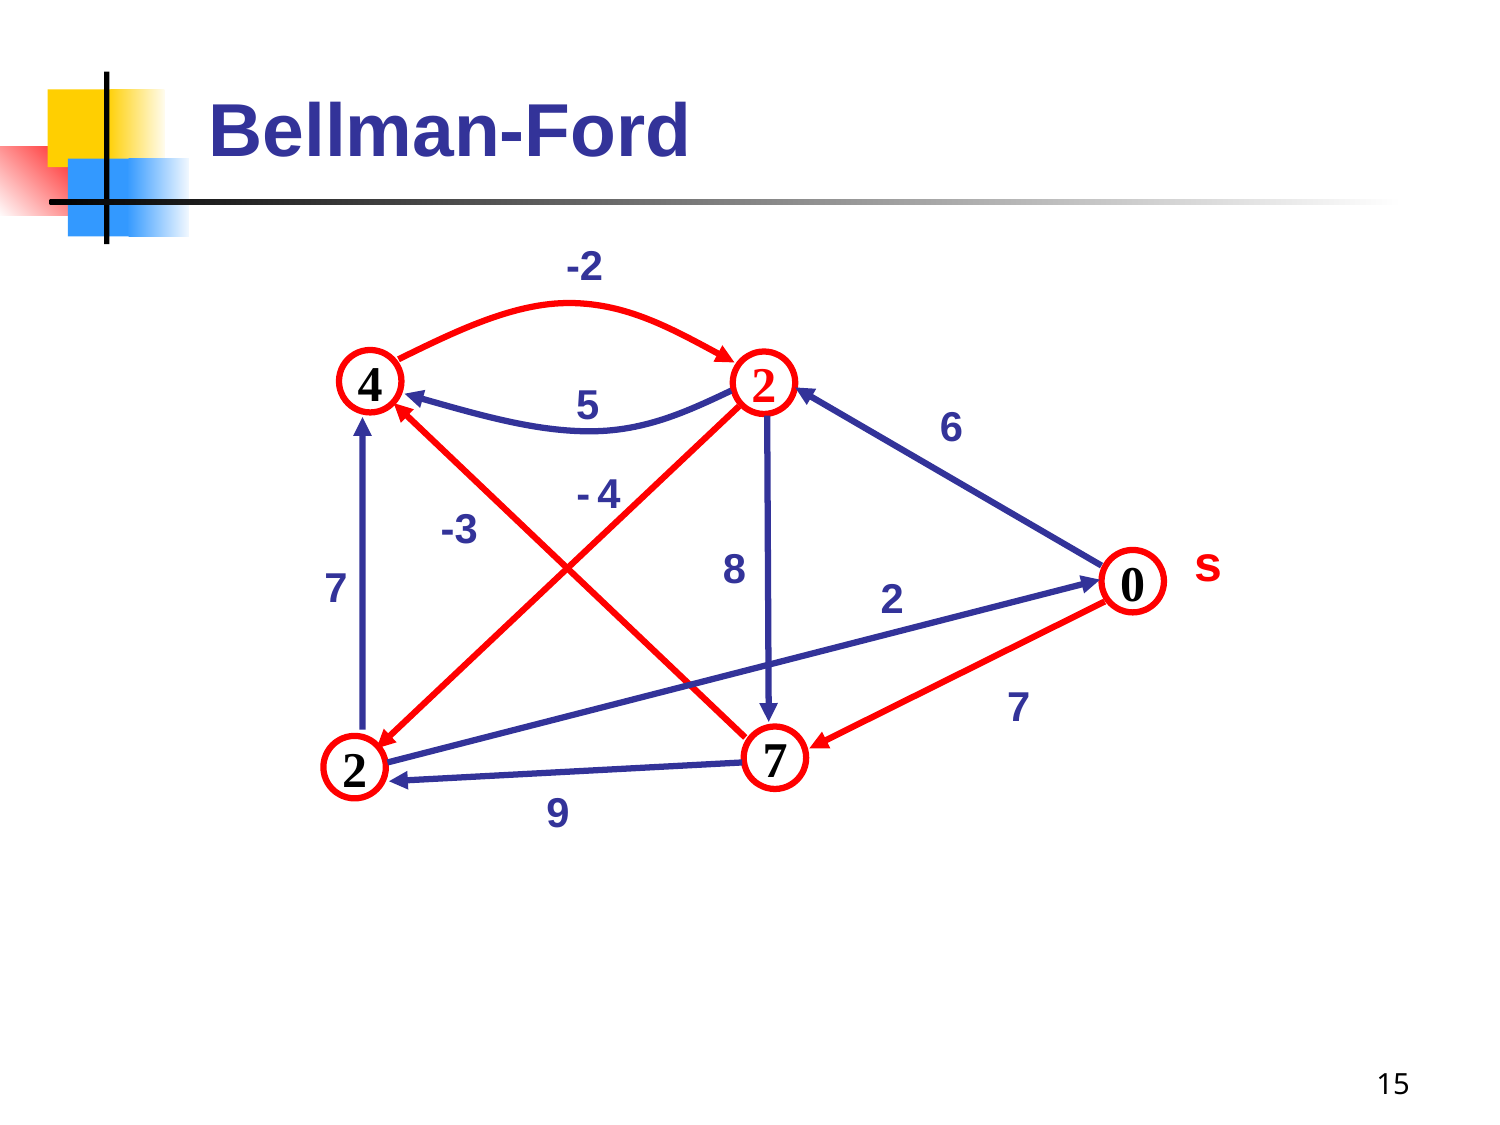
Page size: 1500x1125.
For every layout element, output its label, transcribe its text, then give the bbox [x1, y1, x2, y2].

text_box 8 [707, 534, 761, 600]
slide_number 15 [1112, 1037, 1425, 1113]
text_box [389, 762, 743, 787]
text_box 2 [323, 735, 386, 799]
text_box - 4 [561, 459, 636, 532]
text_box 4 [338, 349, 402, 413]
title Bellman-Ford [193, 23, 1422, 180]
text_box [376, 532, 606, 749]
text_box 2 [732, 351, 796, 414]
text_box -2 [551, 231, 619, 297]
text_box [398, 302, 735, 363]
text_box [919, 576, 1100, 627]
text_box [615, 390, 732, 430]
text_box s [1179, 523, 1237, 599]
text_box [404, 391, 561, 430]
text_box [356, 417, 369, 553]
text_box [762, 415, 775, 722]
text_box 7 [309, 553, 363, 619]
text_box 2 [865, 564, 919, 630]
text_box [809, 601, 1105, 749]
text_box [795, 387, 1102, 566]
text_box 7 [992, 672, 1046, 737]
text_box 9 [531, 778, 585, 844]
text_box 6 [925, 392, 979, 458]
text_box -3 [425, 493, 493, 559]
text_box 5 [561, 370, 615, 436]
text_box 7 [743, 726, 807, 789]
text_box 0 [1101, 549, 1164, 613]
text_box [393, 403, 489, 493]
